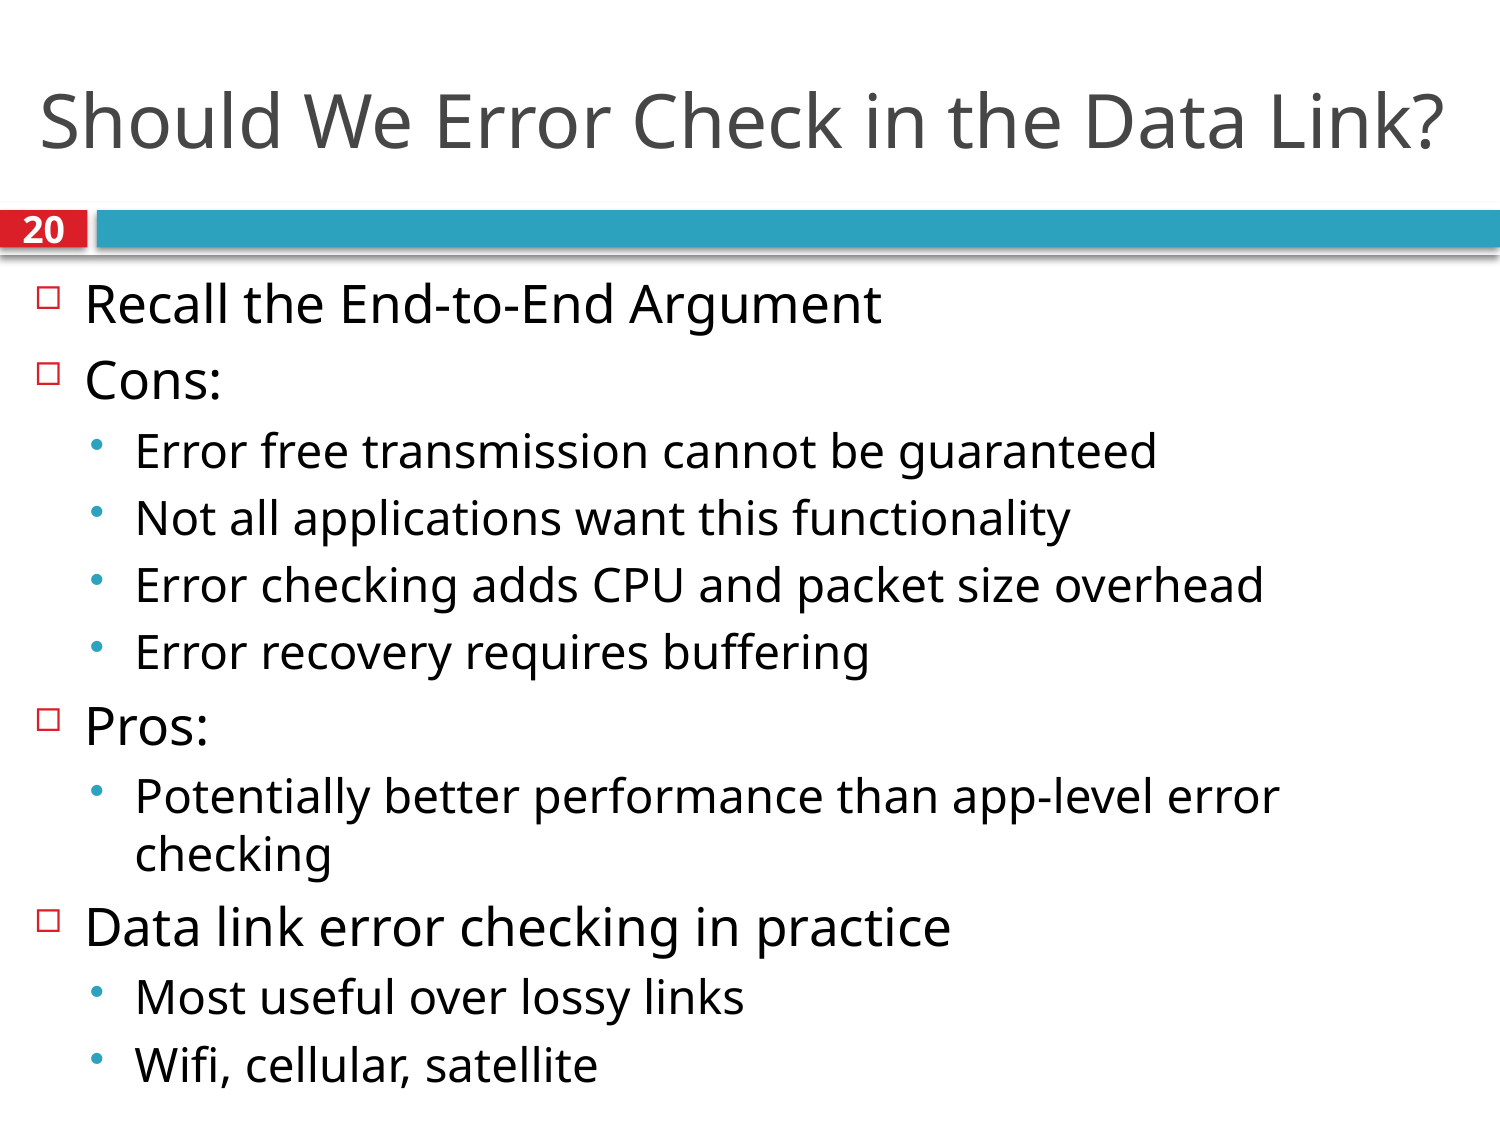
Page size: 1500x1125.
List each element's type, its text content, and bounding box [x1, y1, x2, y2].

list Recall the End-to-End Argument Cons: Error free transmission cannot be guaranteed Not all applications want this functionality Error checking adds CPU and packet size overhead Error recovery requires buffering Pros: Potentially better performance than app-level error checking Data link error checking in practice Most useful over lossy links Wifi, cellular, satellite [19, 262, 1495, 1100]
title Should We Error Check in the Data Link? [24, 37, 1475, 200]
slide_number 20 [0, 206, 88, 257]
